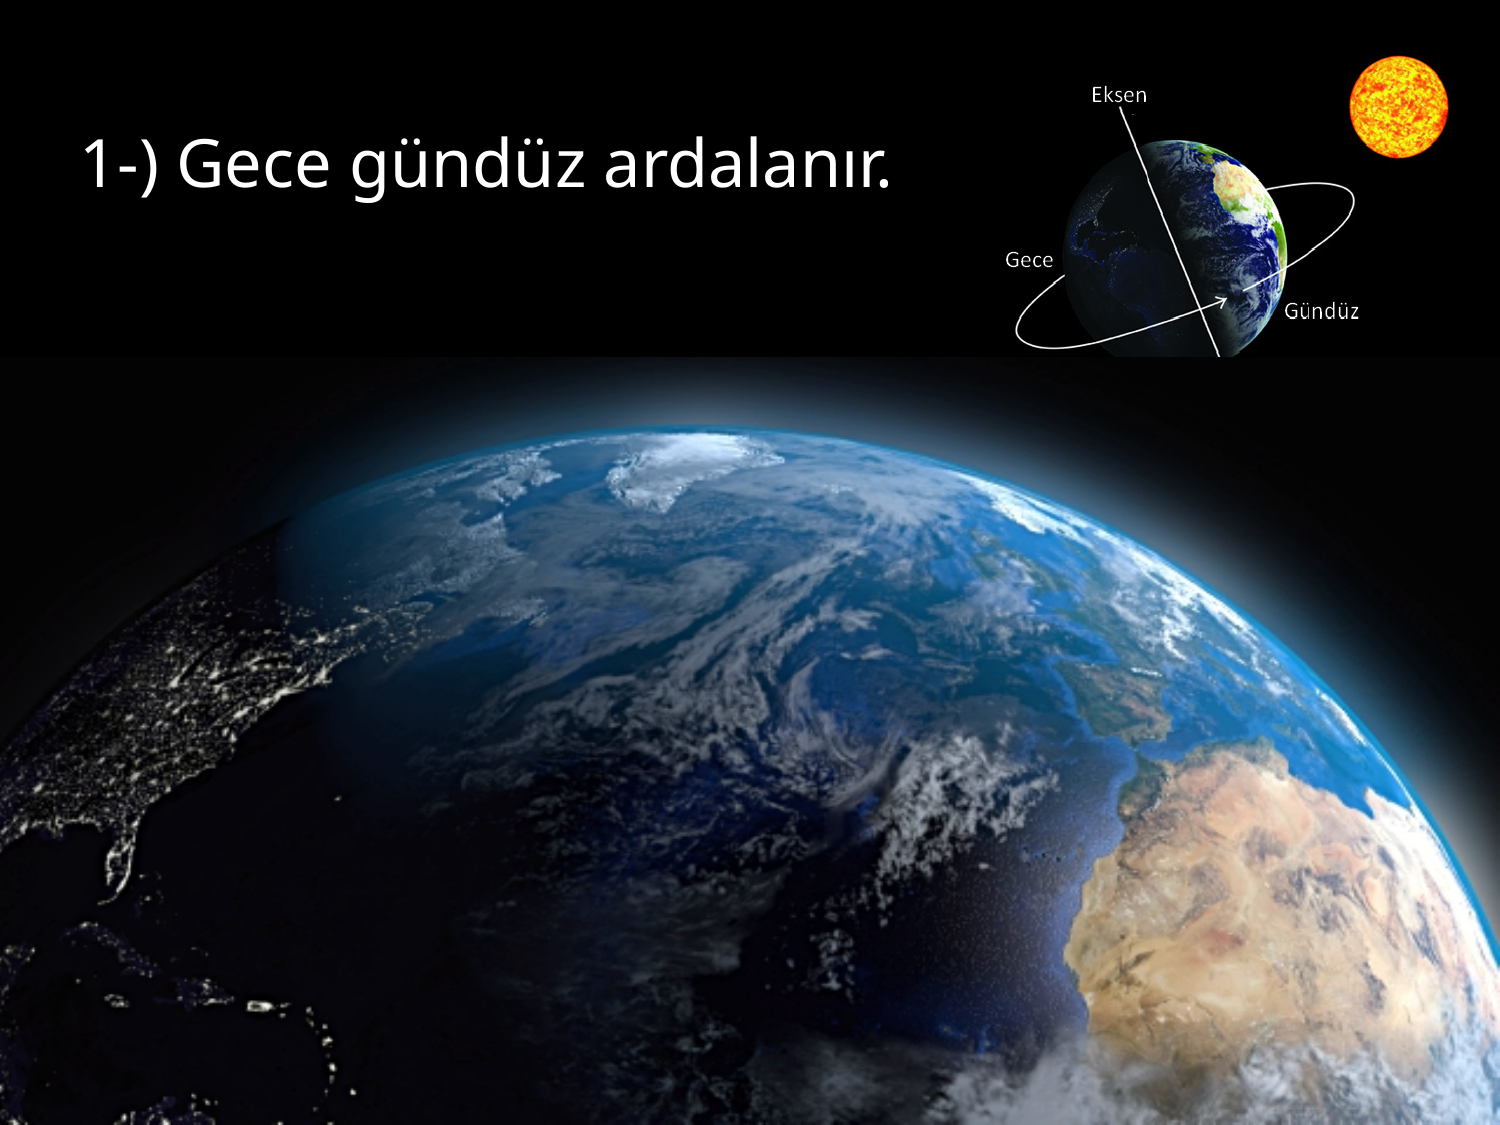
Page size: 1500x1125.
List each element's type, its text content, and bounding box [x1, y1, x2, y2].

picture [0, 42, 1500, 1125]
text_box 1-) Gece gündüz ardalanır. [64, 113, 939, 209]
